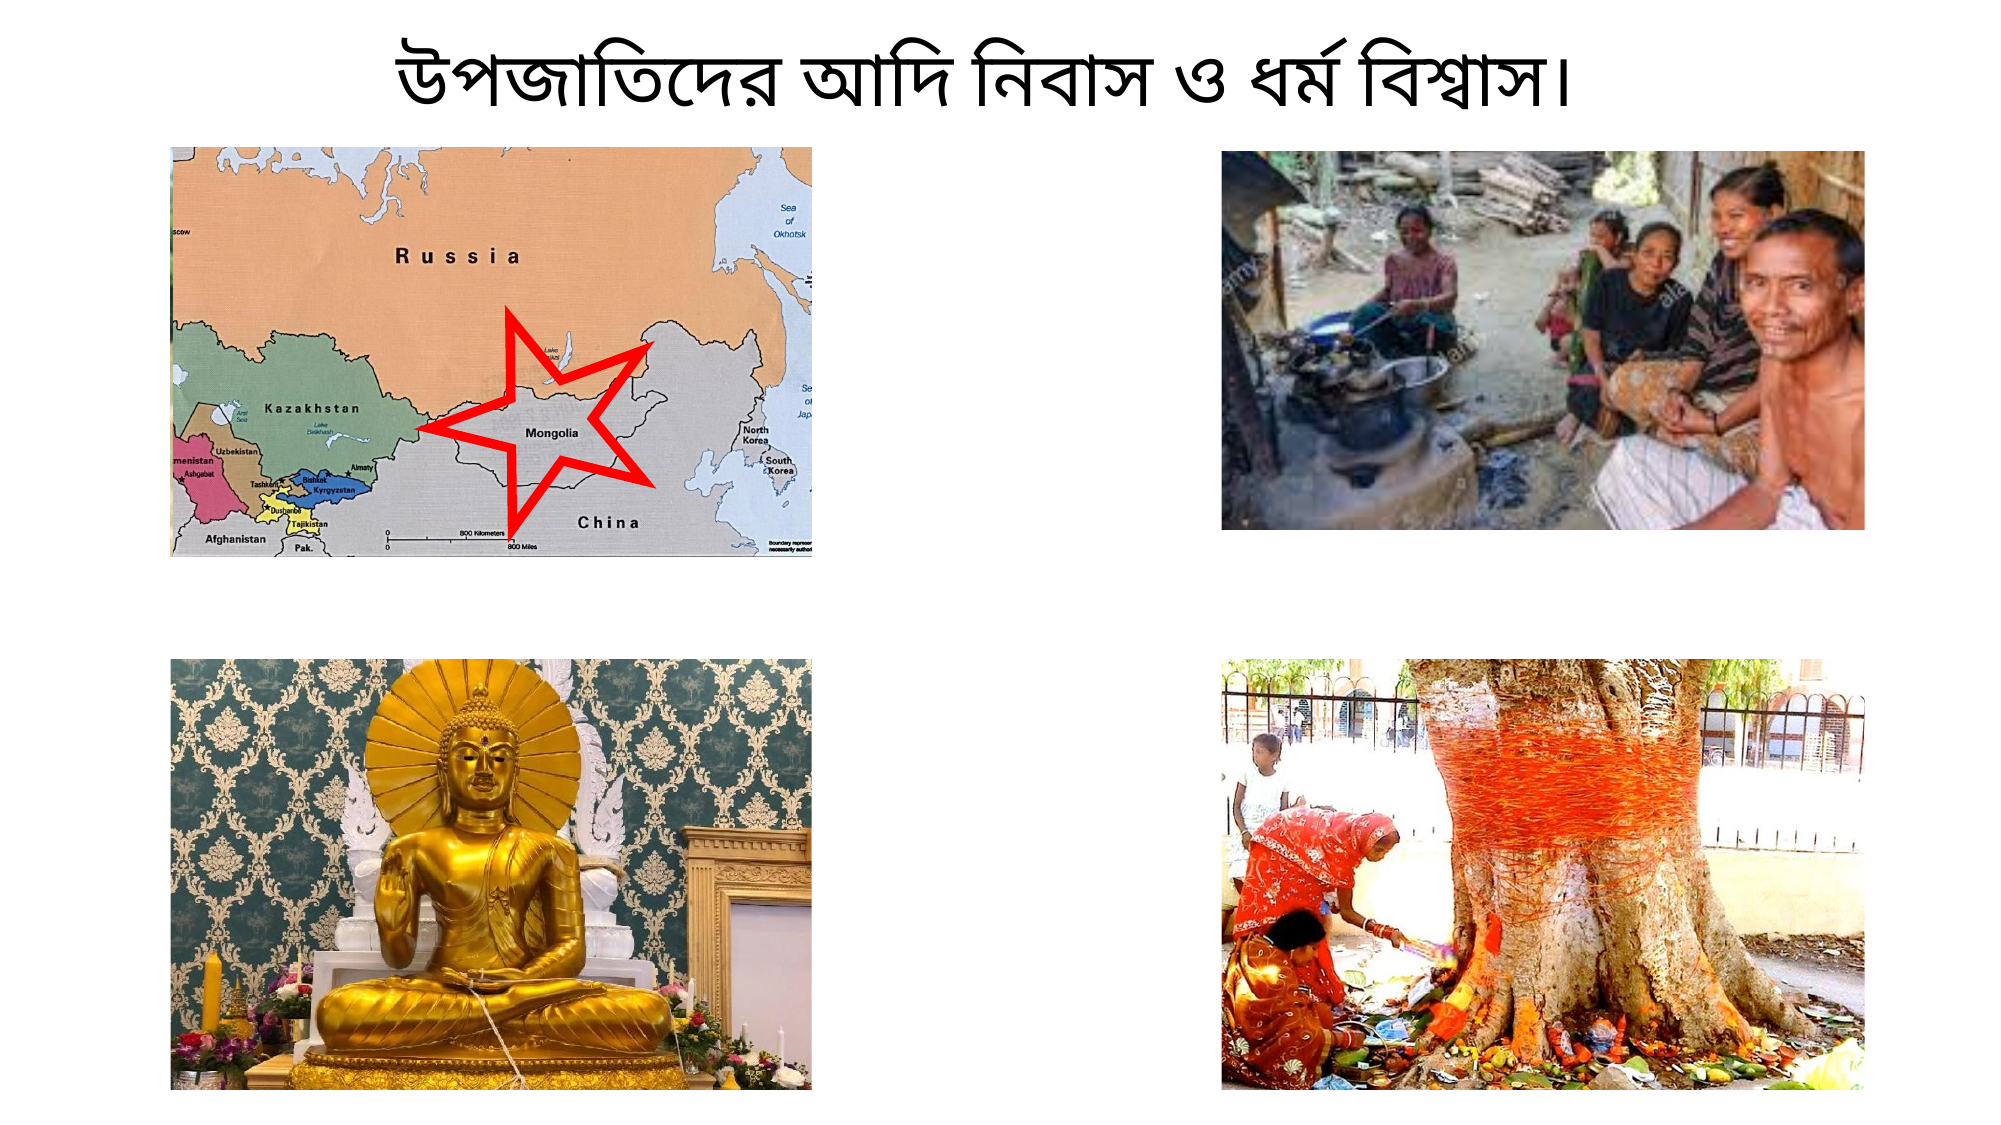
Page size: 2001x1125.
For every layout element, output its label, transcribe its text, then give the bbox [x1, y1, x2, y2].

picture [1221, 659, 1865, 1090]
text_box উপজাতিদের আদি নিবাস ও ধর্ম বিশ্বাস। [300, 24, 1692, 130]
picture [170, 147, 812, 557]
picture [1221, 151, 1865, 530]
picture [170, 659, 812, 1090]
